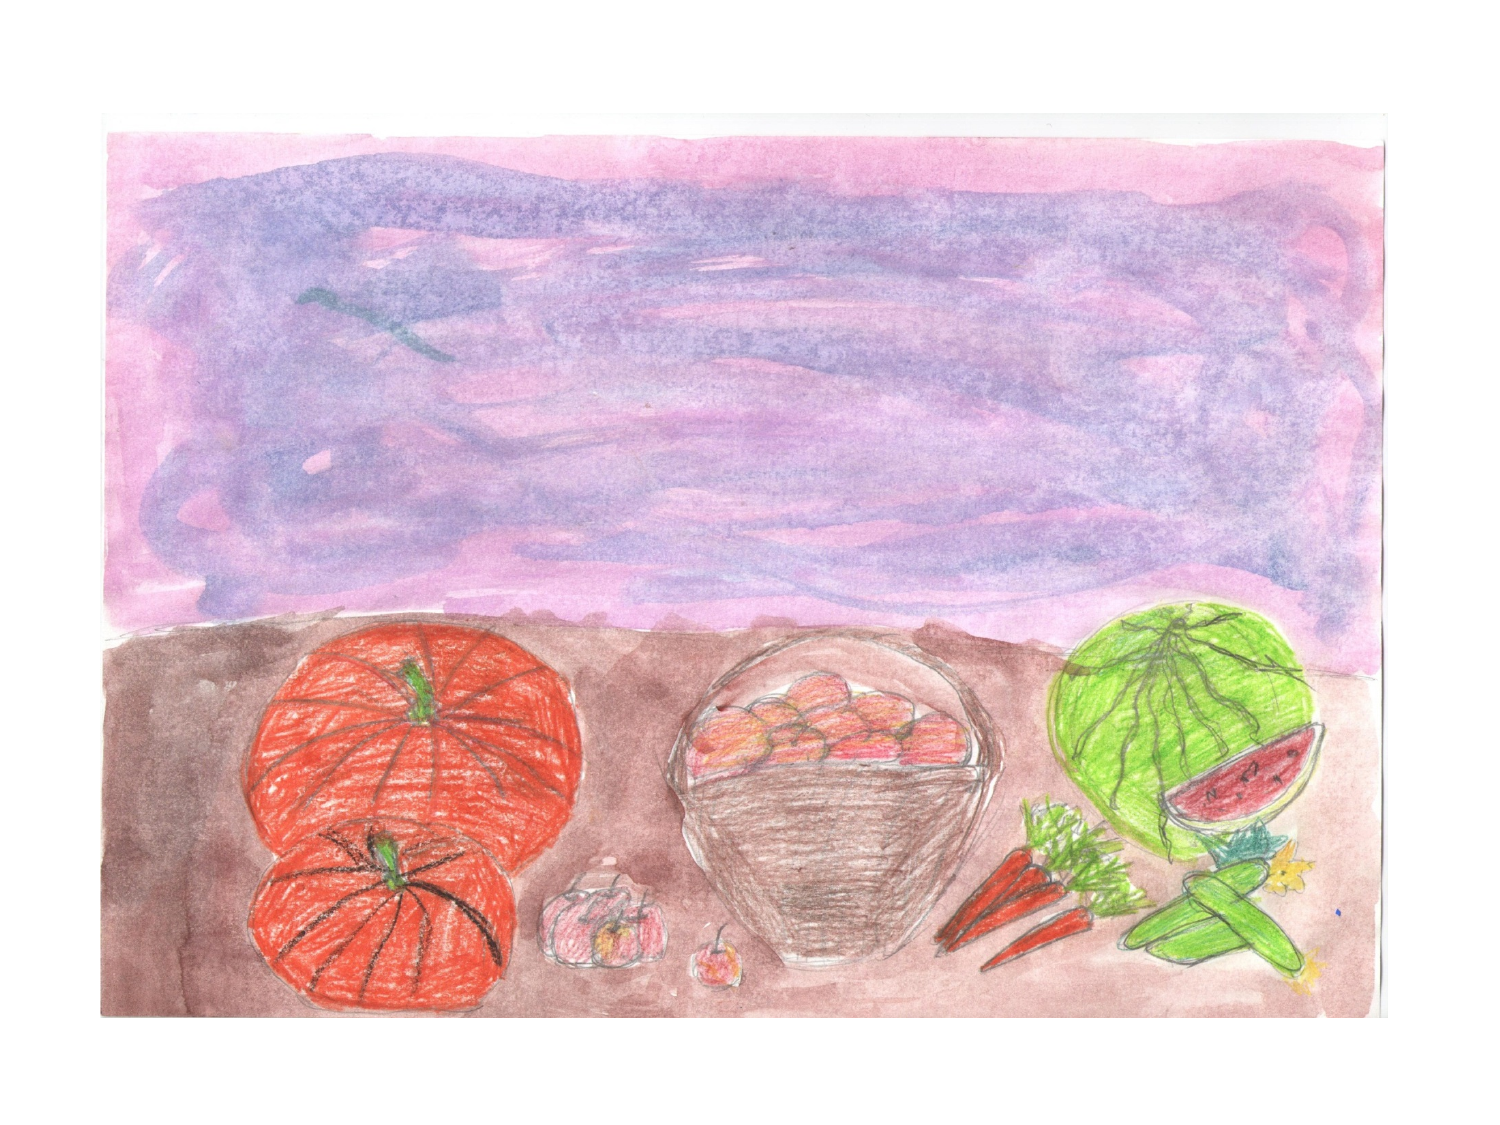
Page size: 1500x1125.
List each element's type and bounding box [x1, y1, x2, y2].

picture [100, 113, 1389, 1018]
